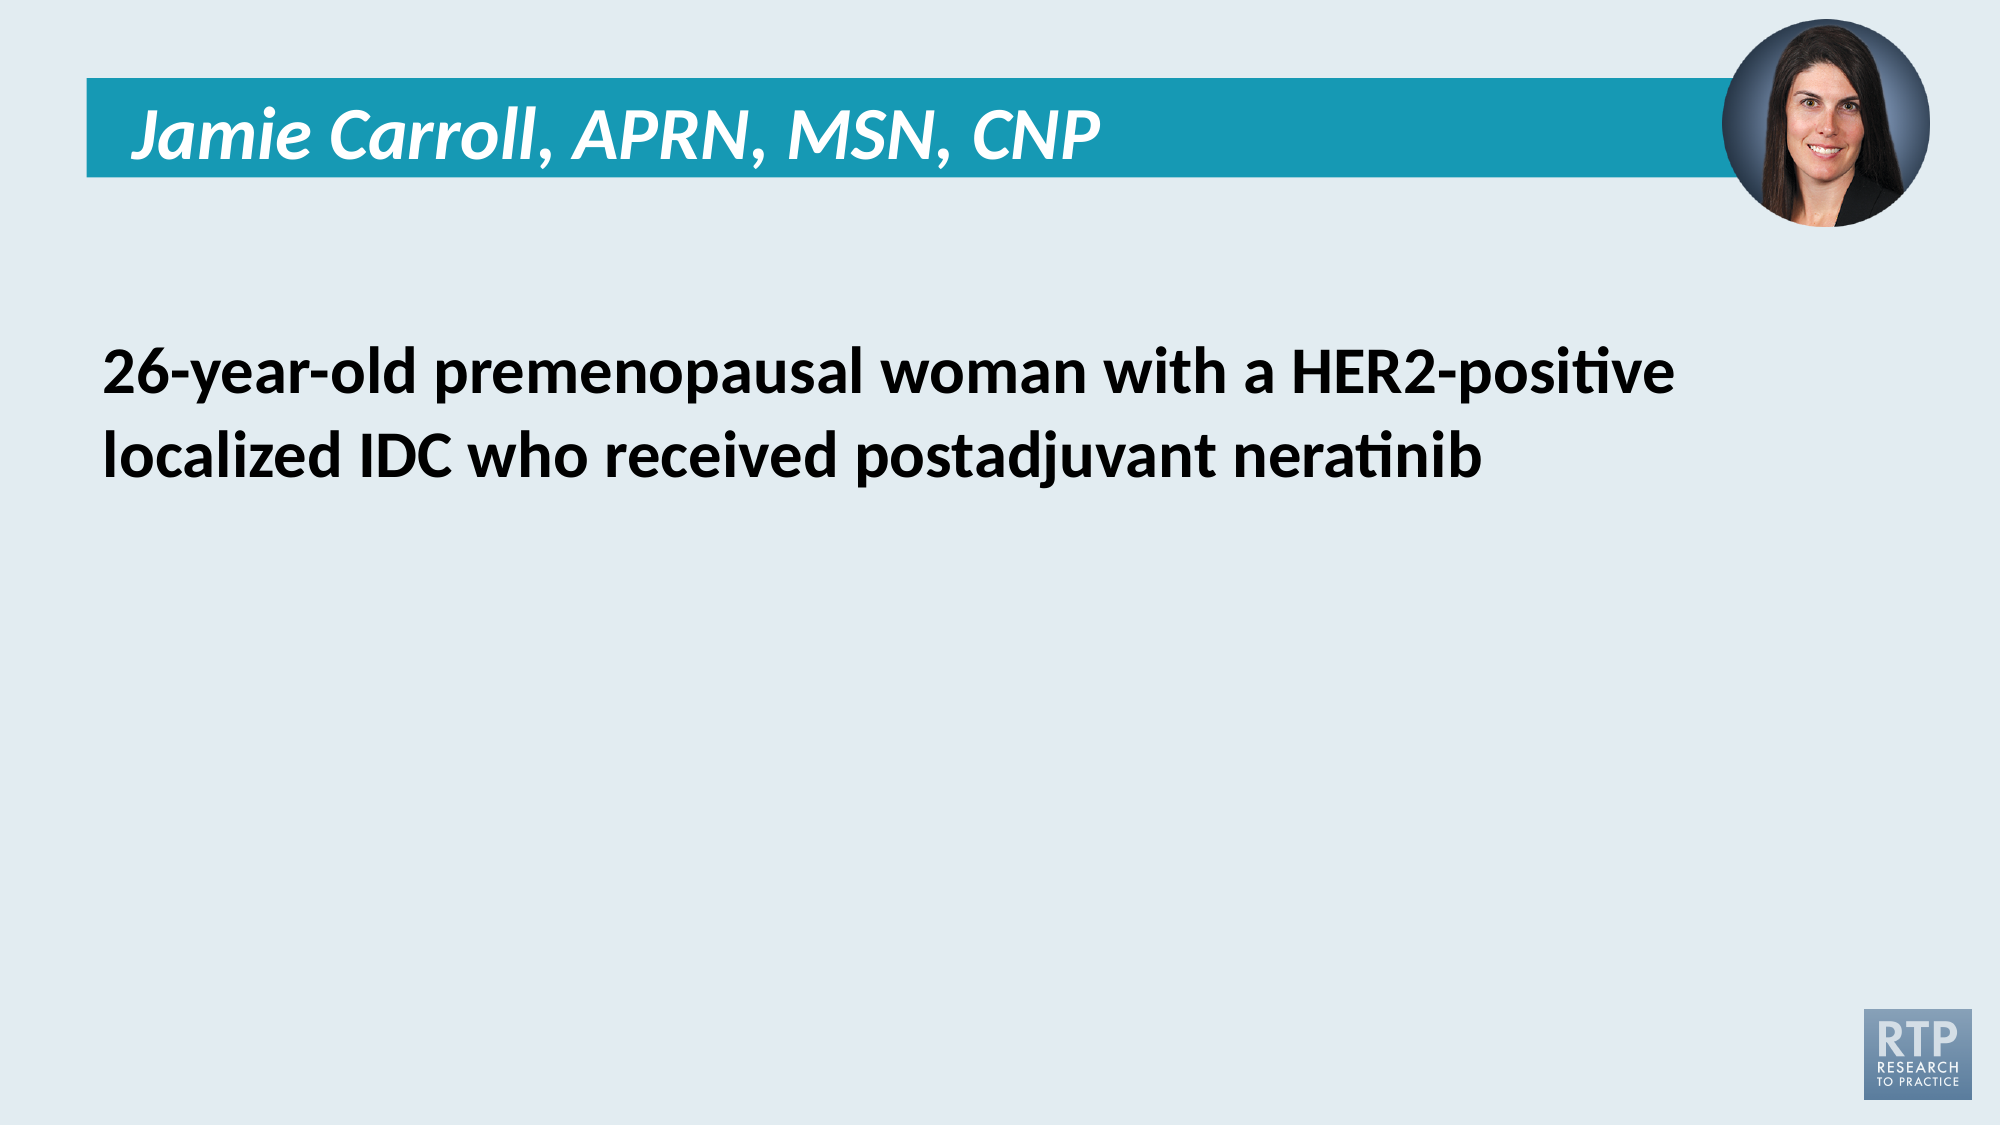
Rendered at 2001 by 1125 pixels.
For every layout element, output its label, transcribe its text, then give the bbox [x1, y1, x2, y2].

list 26-year-old premenopausal woman with a HER2-positive localized IDC who received postadjuvant neratinib [86, 307, 1887, 1051]
list Jamie Carroll, APRN, MSN, CNP [86, 77, 1717, 178]
picture [1722, 18, 1930, 227]
